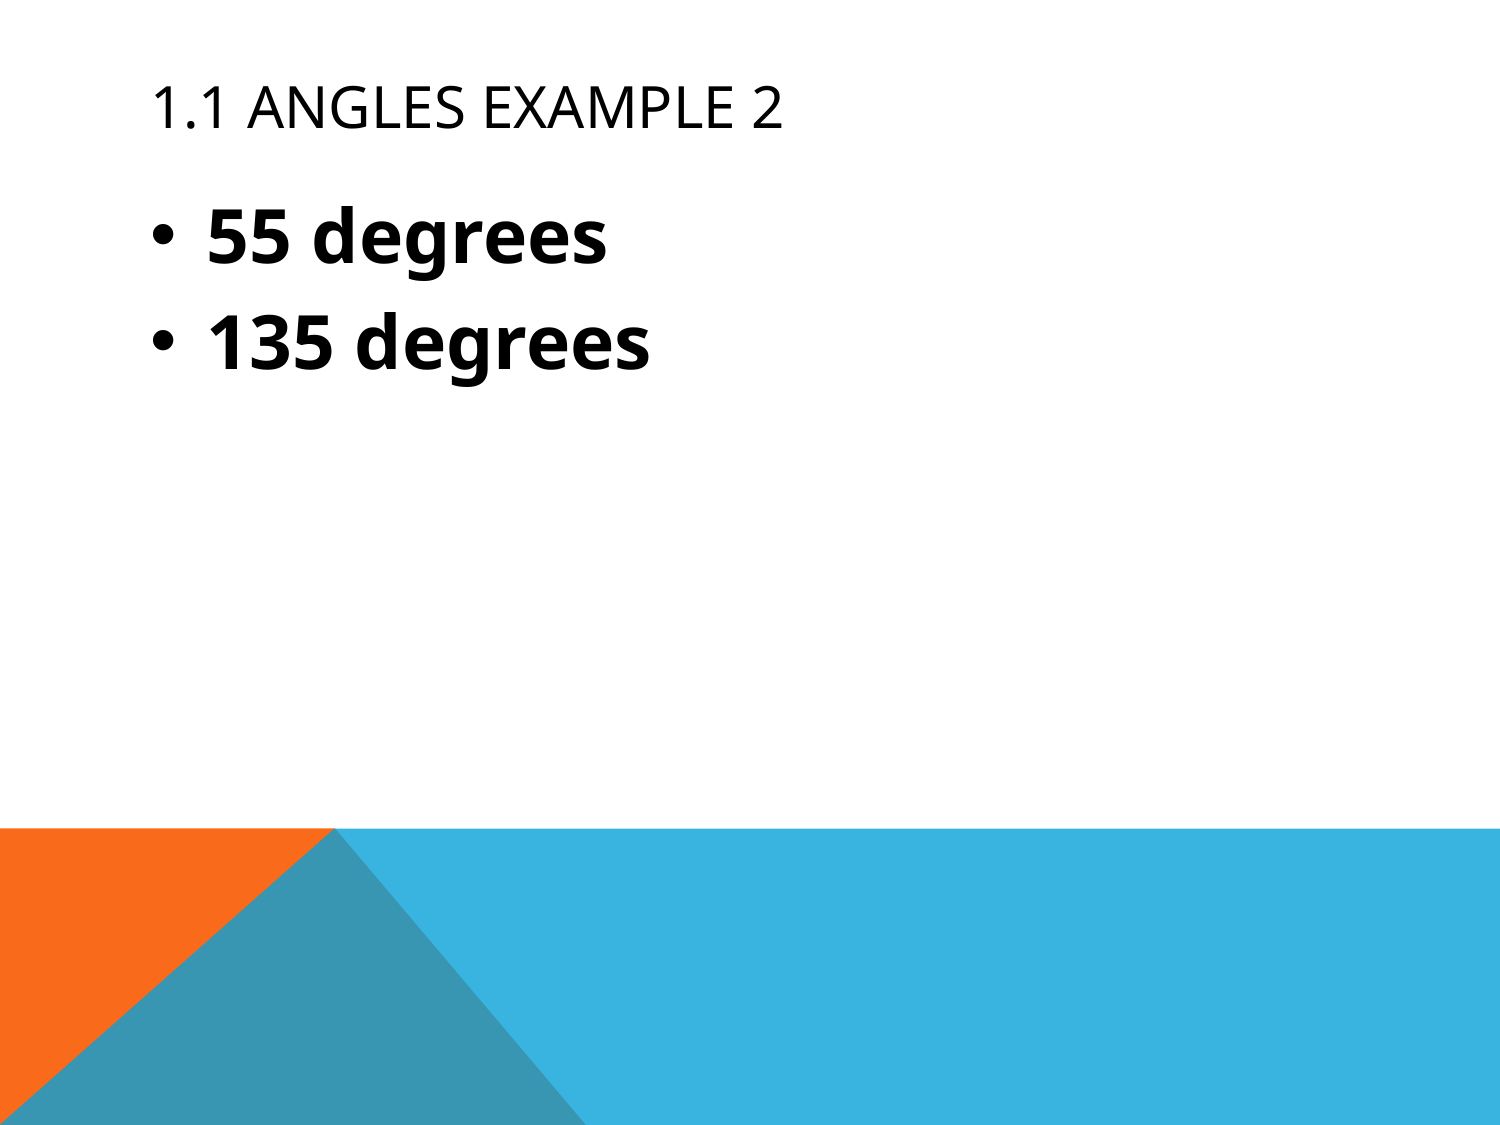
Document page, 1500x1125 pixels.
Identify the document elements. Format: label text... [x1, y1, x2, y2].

list 55 degrees 135 degrees [135, 180, 1369, 768]
title 1.1 angles example 2 [135, 60, 1369, 150]
